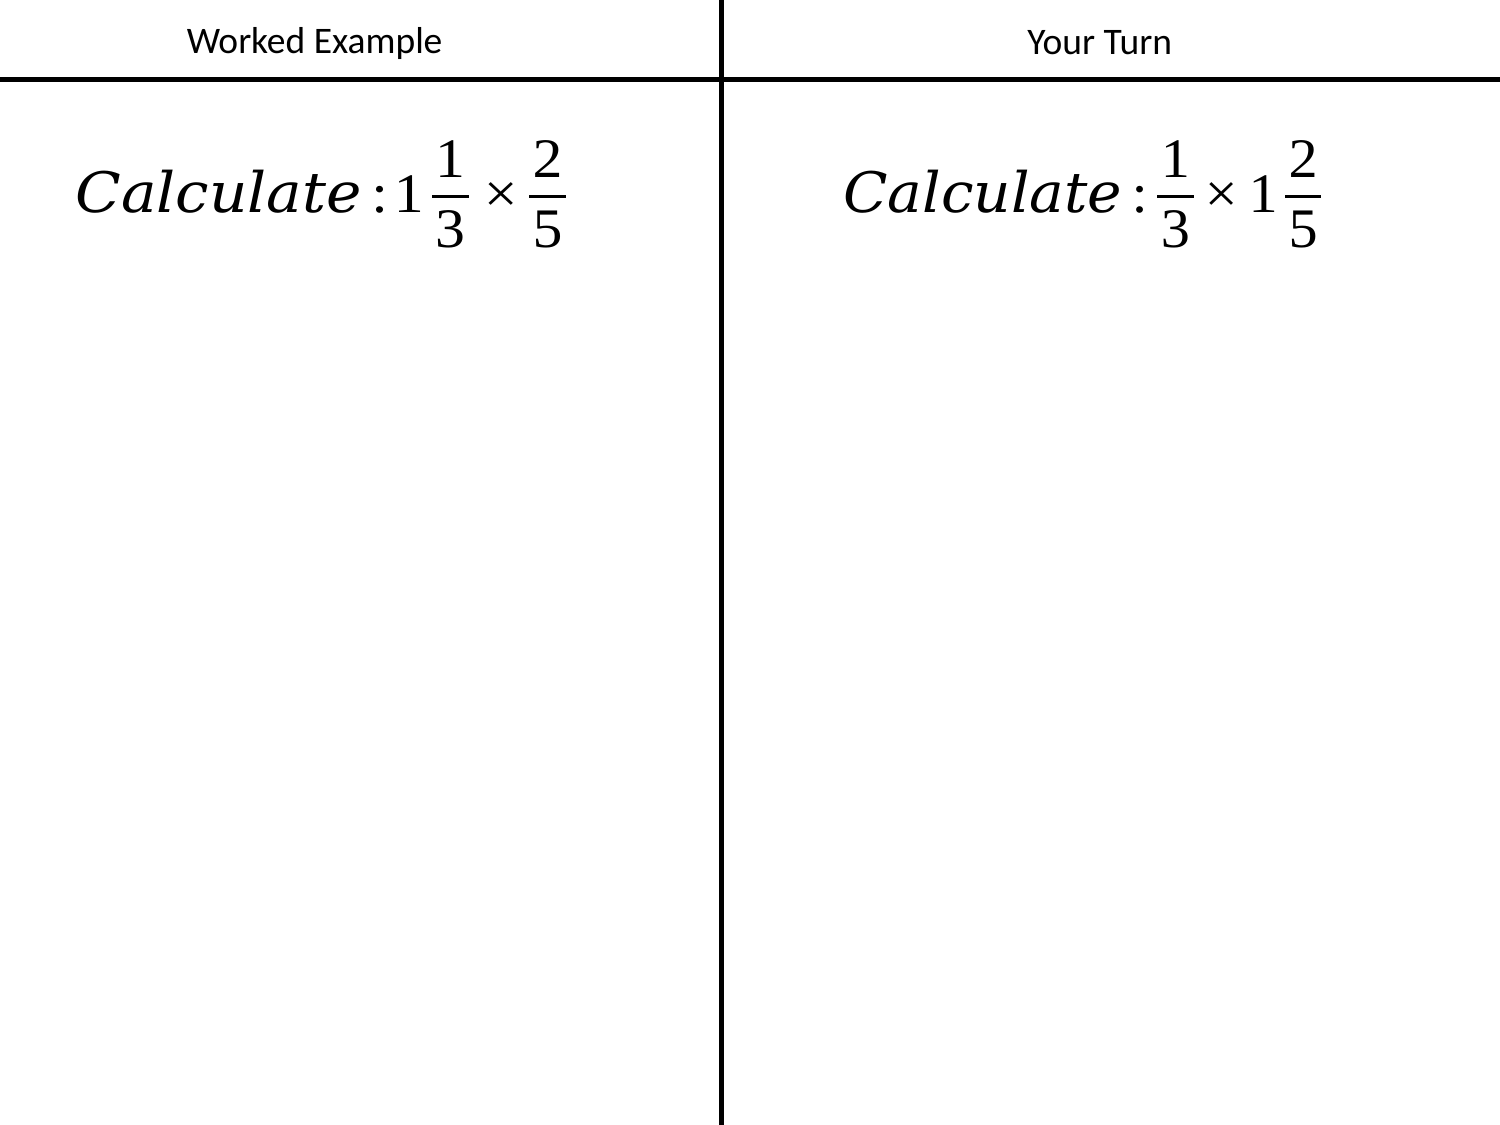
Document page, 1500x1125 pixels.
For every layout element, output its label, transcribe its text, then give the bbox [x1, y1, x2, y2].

text_box Your Turn [954, 9, 1245, 70]
text_box Worked Example [169, 8, 460, 69]
